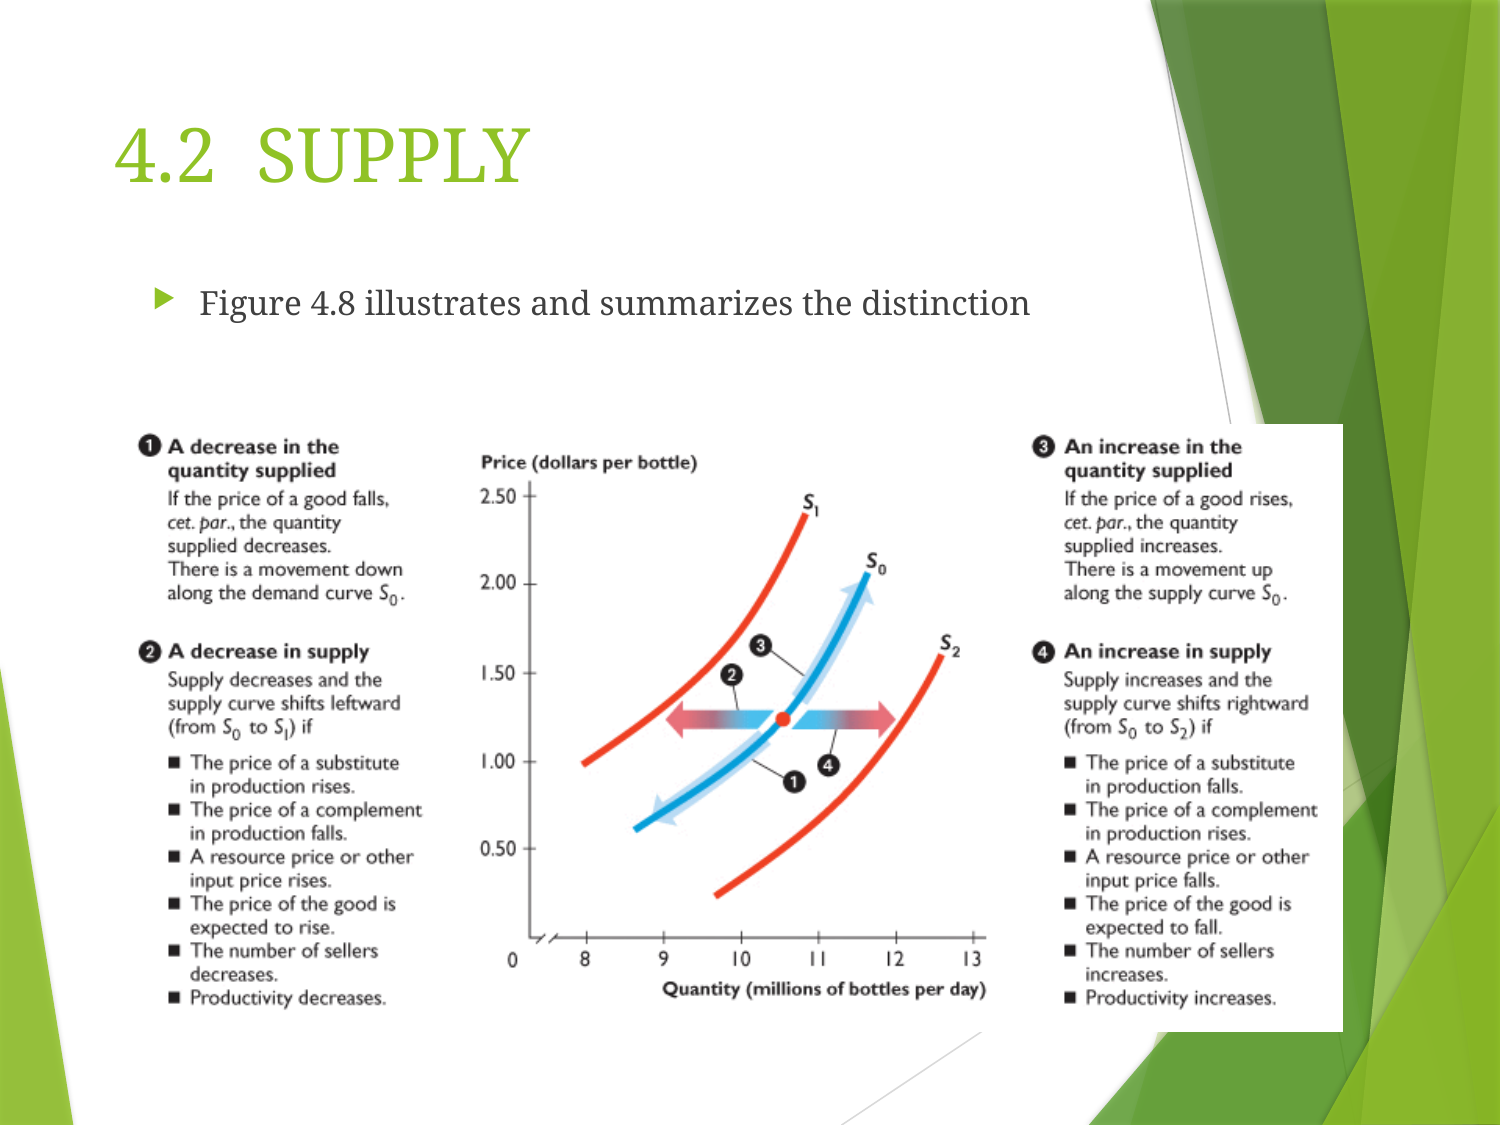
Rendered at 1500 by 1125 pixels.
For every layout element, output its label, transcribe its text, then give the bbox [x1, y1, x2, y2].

picture [124, 424, 1343, 1032]
list Figure 4.8 illustrates and summarizes the distinction [62, 275, 1420, 363]
title 4.2 SUPPLY [99, 99, 1142, 275]
